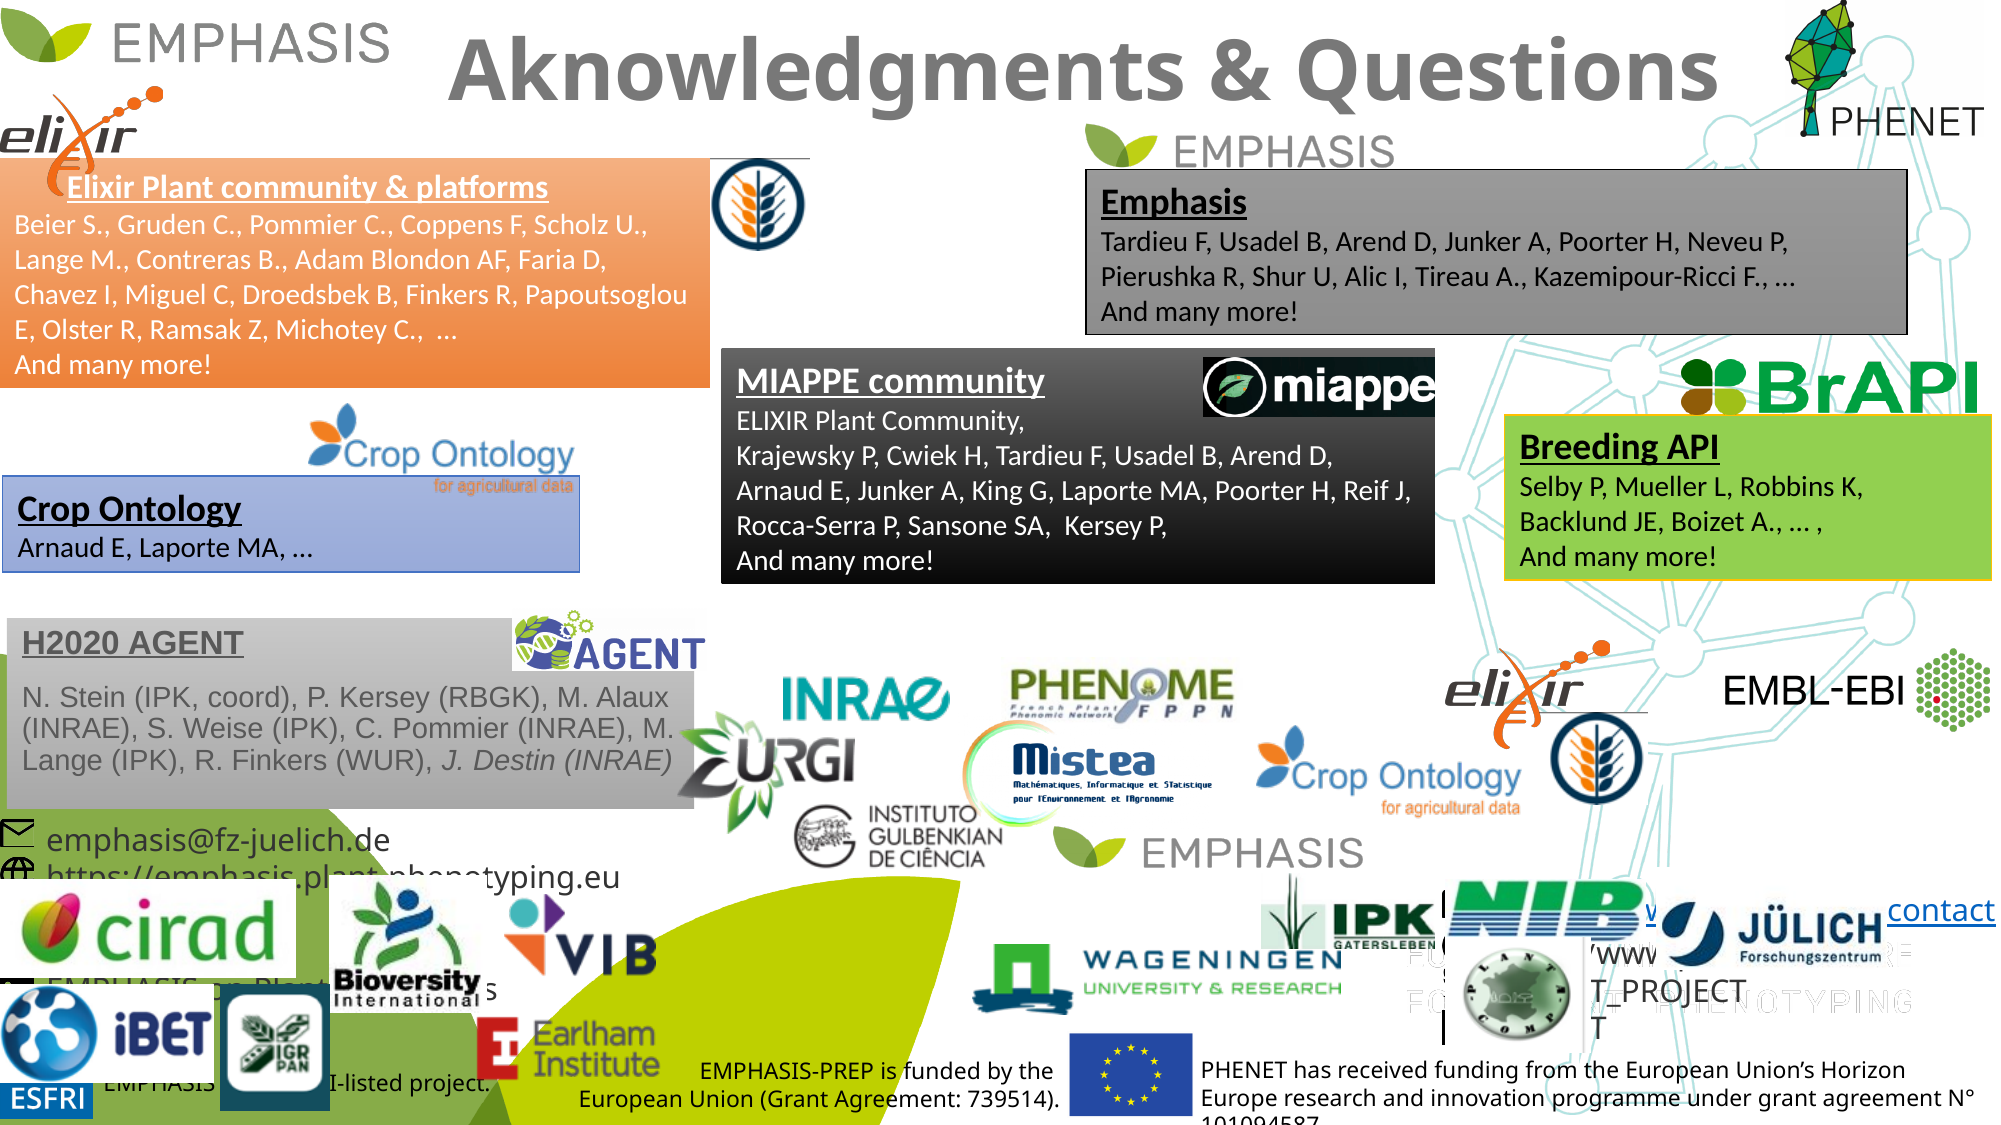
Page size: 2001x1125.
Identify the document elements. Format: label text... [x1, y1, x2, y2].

text_box MIAPPE community ELIXIR Plant Community, Krajewsky P, Cwiek H, Tardieu F, Usadel B, Arend D, Arnaud E, Junker A, King G, Laporte MA, Poorter H, Reif J, Rocca-Serra P, Sansone SA, Kersey P, And many more! [721, 348, 1435, 584]
picture [0, 86, 164, 205]
picture [972, 0, 1990, 1115]
text_box H2020 AGENT N. Stein (IPK, coord), P. Kersey (RBGK), M. Alaux (INRAE), S. Weise (IPK), C. Pommier (INRAE), M. Lange (IPK), R. Finkers (WUR), J. Destin (INRAE) [6, 618, 695, 809]
picture [1067, 1031, 1194, 1118]
picture [0, 7, 389, 63]
picture [1085, 123, 1394, 168]
text_box Crop Ontology Arnaud E, Laporte MA, … [2, 476, 580, 573]
title Aknowledgments & Questions [412, 8, 1759, 138]
picture [700, 158, 810, 252]
text_box Emphasis Tardieu F, Usadel B, Arend D, Junker A, Poorter H, Neveu P, Pierushka R, Shur U, Alic I, Tireau A., Kazemipour-Ricci F., … And many more! [1085, 169, 1907, 335]
picture [308, 403, 575, 498]
text_box Elixir Plant community & platforms Beier S., Gruden C., Pommier C., Coppens F, Scholz U., Lange M., Contreras B., Adam Blondon AF, Faria D, Chavez I, Miguel C, Droedsbek B, Finkers R, Papoutsoglou E, Olster R, Ramsak Z, Michotey C., … And many more! [0, 158, 710, 388]
picture [0, 594, 1363, 1125]
text_box Breeding API Selby P, Mueller L, Robbins K, Backlund JE, Boizet A., … , And many more! [1504, 414, 1992, 580]
